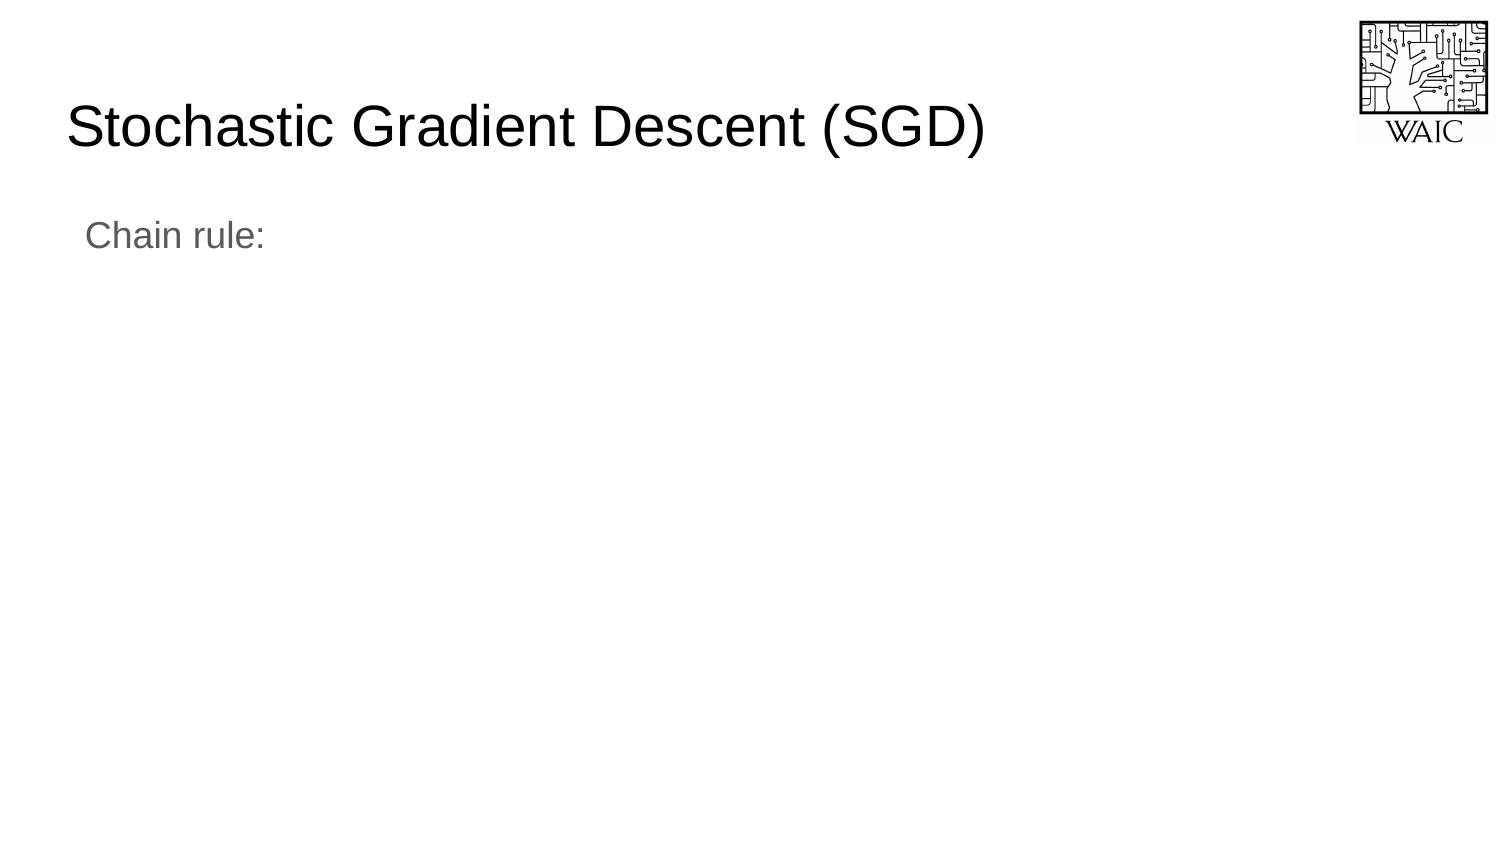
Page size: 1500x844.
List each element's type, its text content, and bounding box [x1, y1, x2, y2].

picture [1355, 17, 1491, 148]
title Stochastic Gradient Descent (SGD) [51, 72, 1449, 167]
